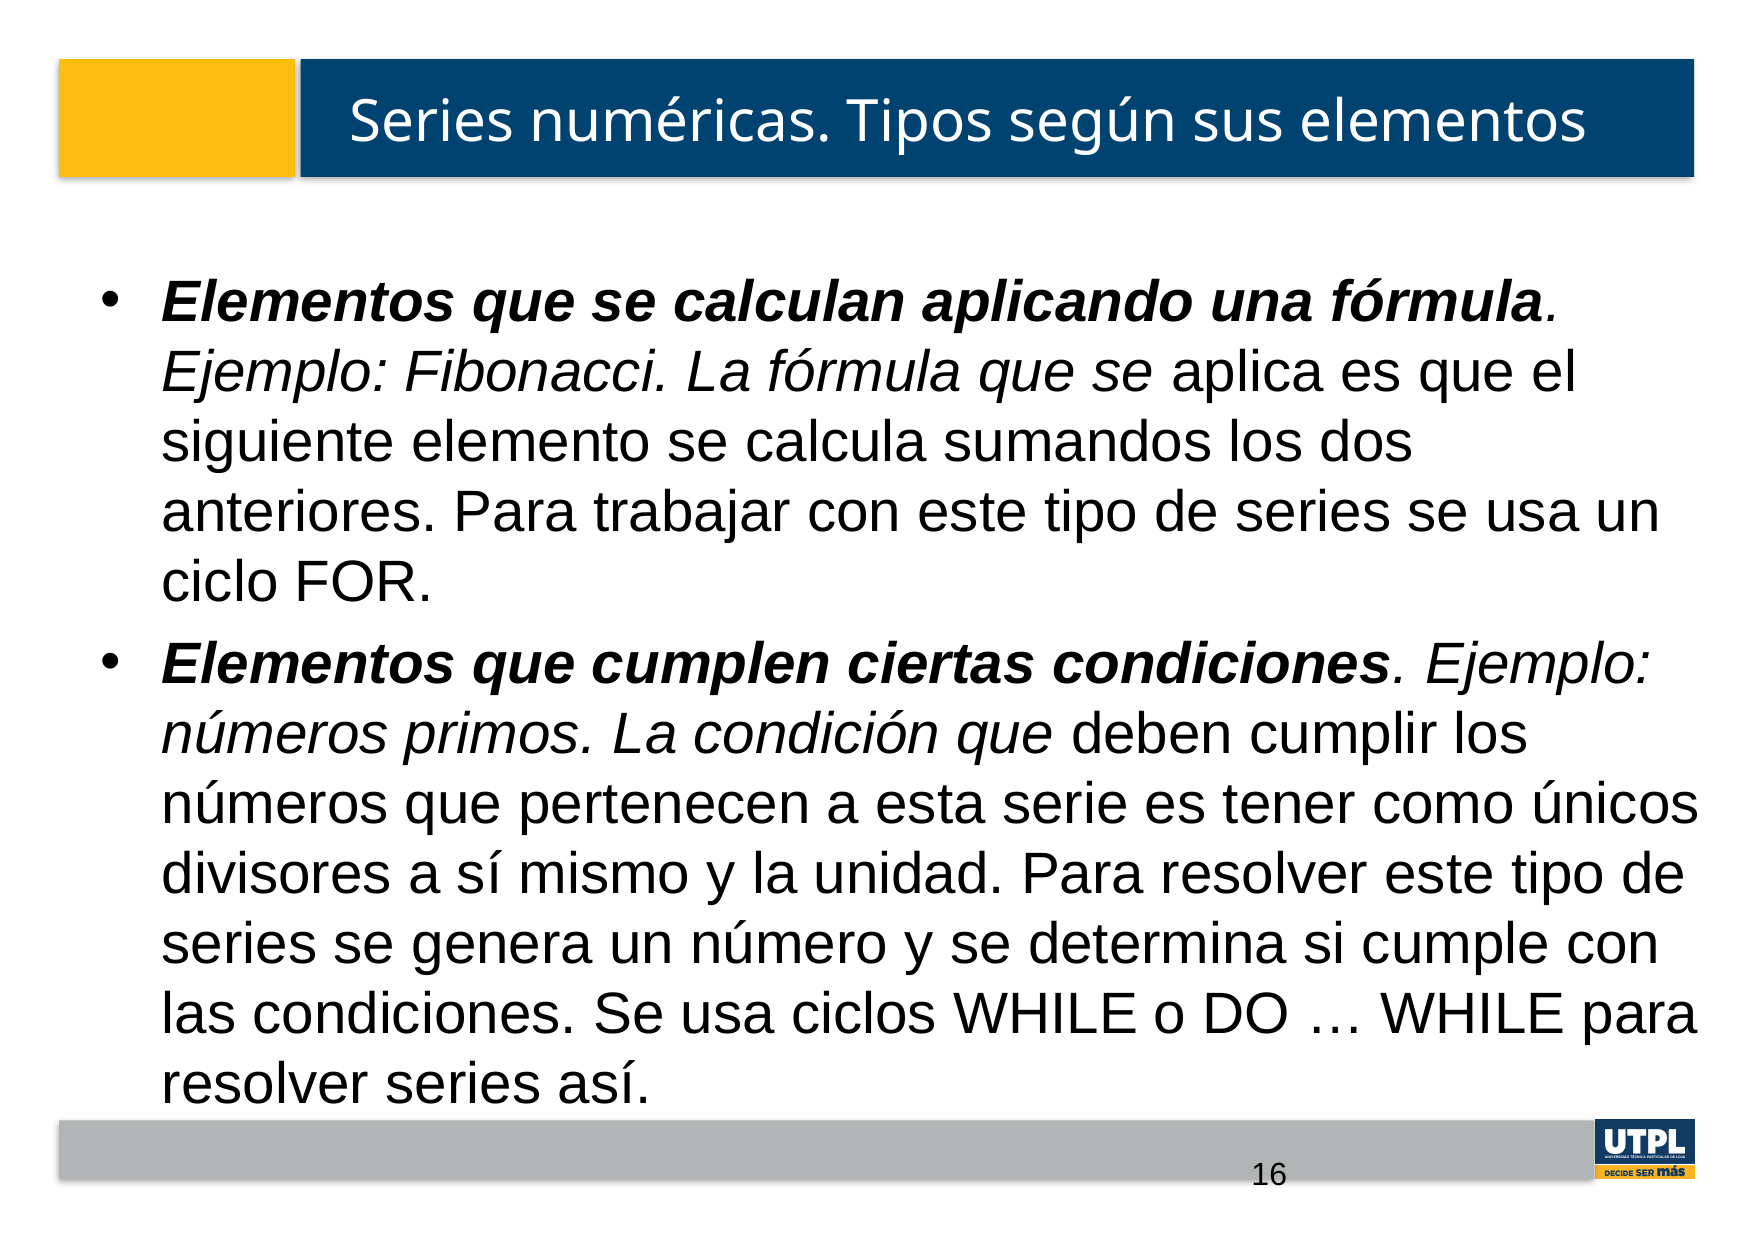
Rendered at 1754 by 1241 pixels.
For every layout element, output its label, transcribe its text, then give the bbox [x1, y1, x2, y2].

slide_number 16 [1235, 1129, 1622, 1216]
title Series numéricas. Tipos según sus elementos [333, 59, 1695, 178]
picture [1595, 1119, 1695, 1179]
text_box Elementos que se calculan aplicando una fórmula. Ejemplo: Fibonacci. La fórmula que se aplica es que el siguiente elemento se calcula sumandos los dos anteriores. Para trabajar con este tipo de series se usa un ciclo FOR. Elementos que cumplen ciertas condiciones. Ejemplo: números primos. La condición que deben cumplir los números que pertenecen a esta serie es tener como únicos divisores a sí mismo y la unidad. Para resolver este tipo de series se genera un número y se determina si cumple con las condiciones. Se usa ciclos WHILE o DO … WHILE para resolver series así. [84, 255, 1720, 1089]
